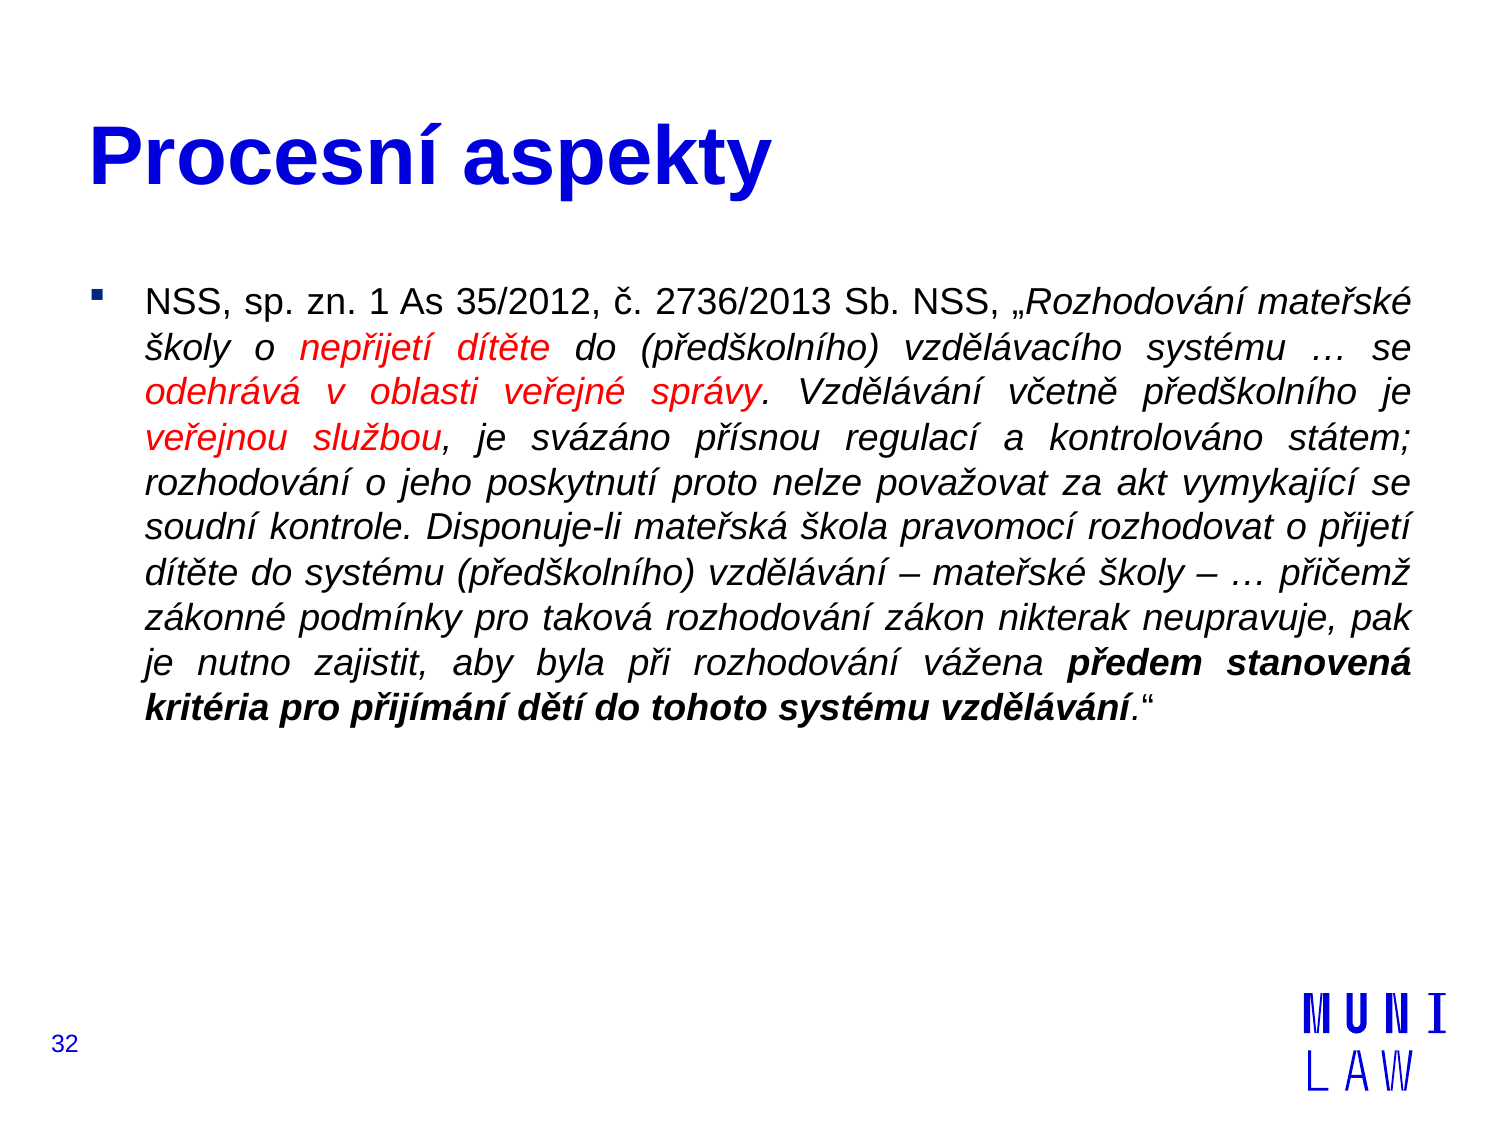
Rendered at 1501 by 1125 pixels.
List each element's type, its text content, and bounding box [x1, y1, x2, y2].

slide_number 32 [50, 1021, 82, 1063]
title Procesní aspekty [88, 118, 1412, 193]
list NSS, sp. zn. 1 As 35/2012, č. 2736/2013 Sb. NSS, „Rozhodování mateřské školy o nepřijetí dítěte do (předškolního) vzdělávacího systému … se odehrává v oblasti veřejné správy. Vzdělávání včetně předškolního je veřejnou službou, je svázáno přísnou regulací a kontrolováno státem; rozhodování o jeho poskytnutí proto nelze považovat za akt vymykající se soudní kontrole. Disponuje-li mateřská škola pravomocí rozhodovat o přijetí dítěte do systému (předškolního) vzdělávání – mateřské školy – … přičemž zákonné podmínky pro taková rozhodování zákon nikterak neupravuje, pak je nutno zajistit, aby byla při rozhodování vážena předem stanovená kritéria pro přijímání dětí do tohoto systému vzdělávání.“ [88, 277, 1412, 957]
